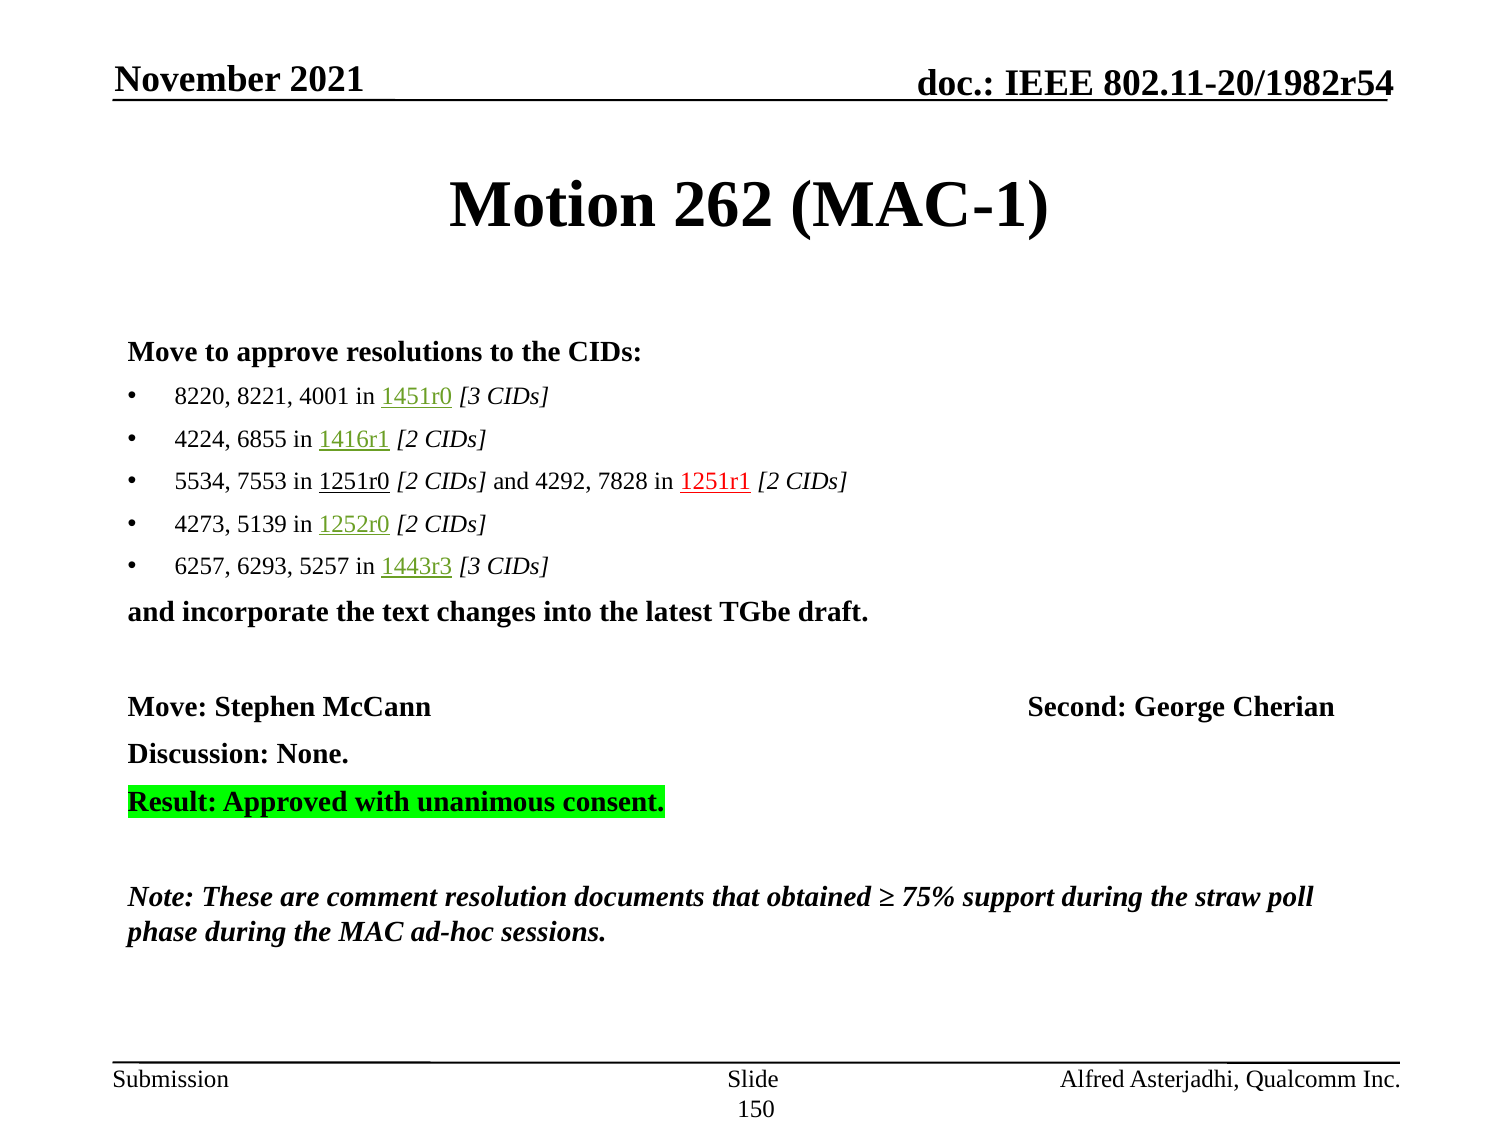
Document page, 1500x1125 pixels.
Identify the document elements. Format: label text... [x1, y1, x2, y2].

title Motion 262 (MAC-1) [112, 112, 1388, 288]
footer Alfred Asterjadhi, Qualcomm Inc. [878, 1061, 1402, 1093]
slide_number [114, 54, 423, 100]
list Move to approve resolutions to the CIDs: 8220, 8221, 4001 in 1451r0 [3 CIDs] 4224, 6855 in 1416r1 [2 CIDs] 5534, 7553 in 1251r0 [2 CIDs] and 4292, 7828 in 1251r1 [2 CIDs] 4273, 5139 in 1252r0 [2 CIDs] 6257, 6293, 5257 in 1443r3 [3 CIDs] and incorporate the text changes into the latest TGbe draft. Move: Stephen McCann Second: George Cherian Discussion: None. Result: Approved with unanimous consent. Note: These are comment resolution documents that obtained ≥ 75% support during the straw poll phase during the MAC ad-hoc sessions. [112, 324, 1388, 1063]
slide_number Slide 150 [712, 1061, 800, 1123]
